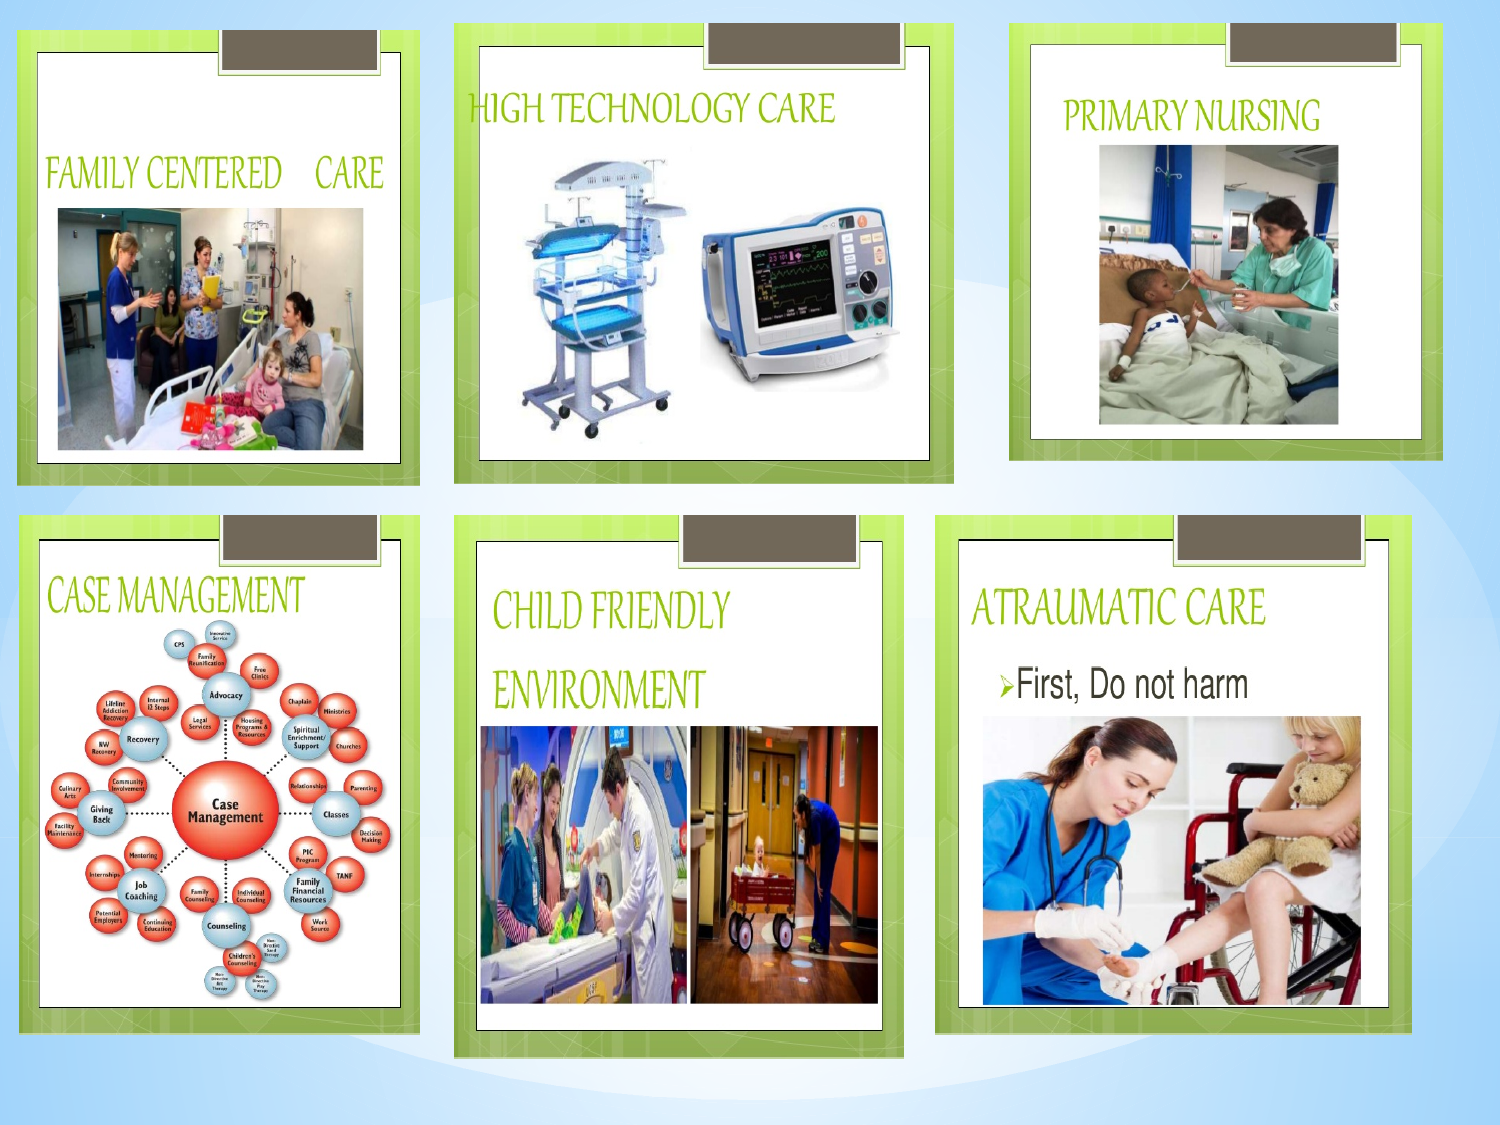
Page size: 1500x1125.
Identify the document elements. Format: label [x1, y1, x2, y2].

picture [934, 514, 1412, 1036]
picture [1009, 23, 1443, 462]
picture [17, 30, 420, 486]
picture [454, 23, 954, 485]
picture [18, 514, 420, 1036]
picture [454, 514, 904, 1059]
